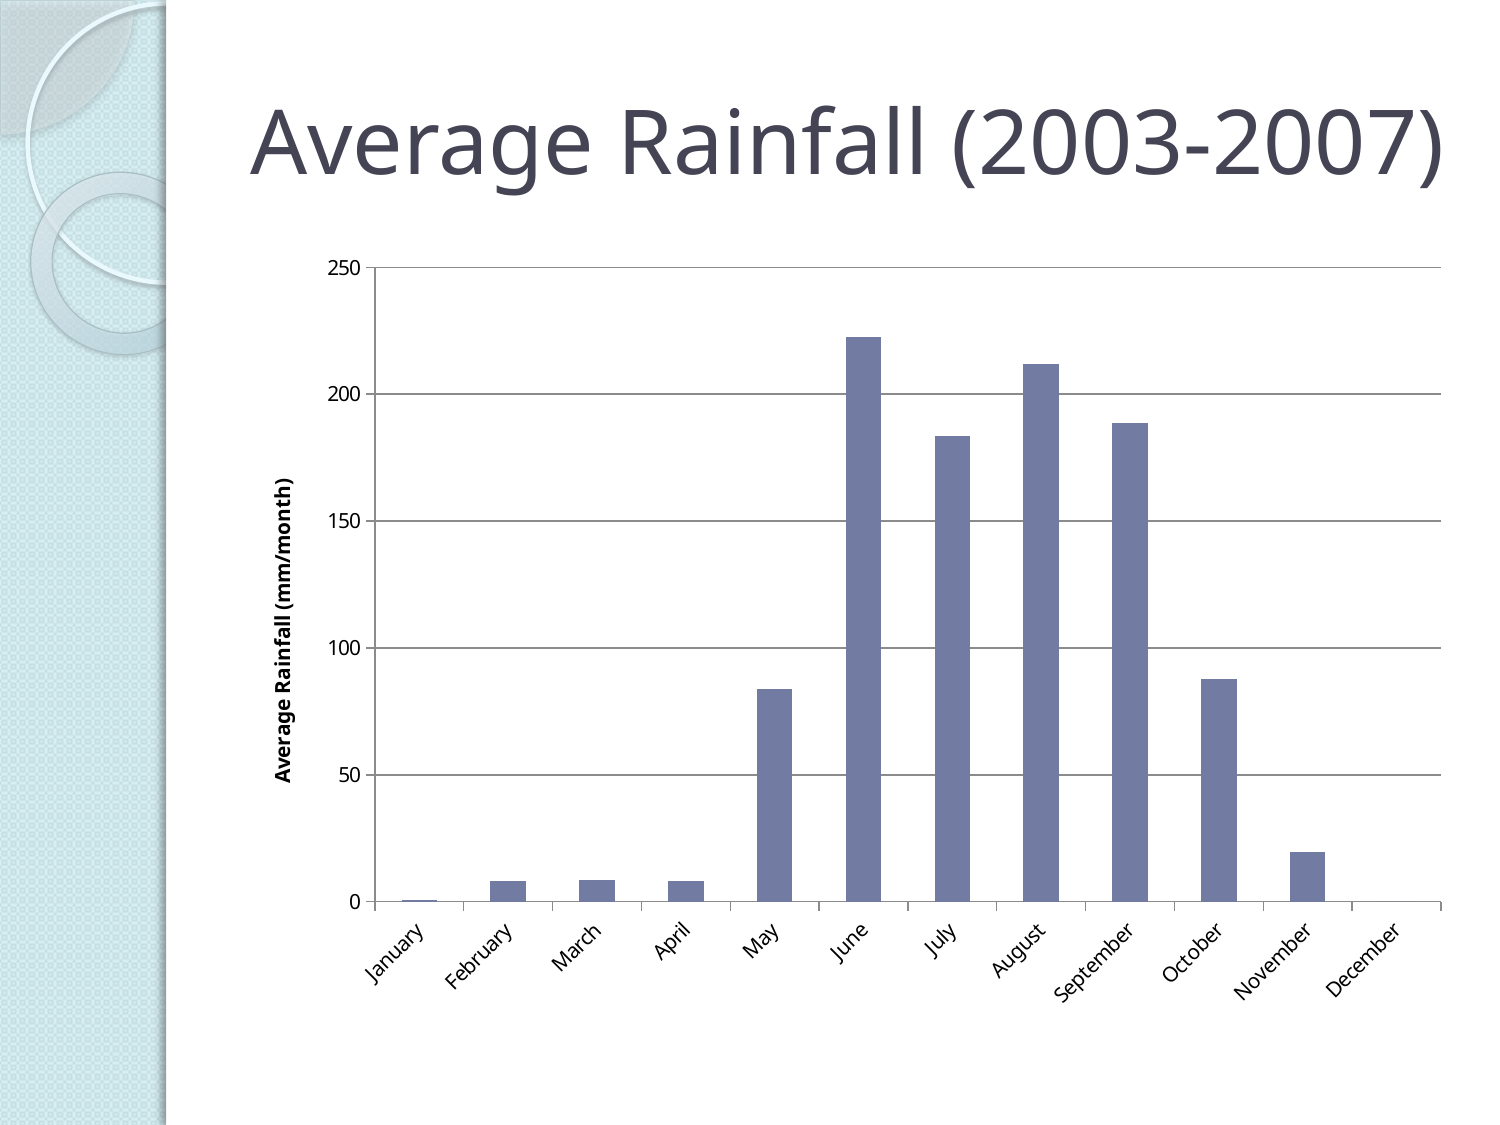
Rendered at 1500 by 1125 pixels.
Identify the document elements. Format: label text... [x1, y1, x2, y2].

chart [235, 237, 1466, 1026]
title Average Rainfall (2003-2007) [235, 45, 1466, 233]
